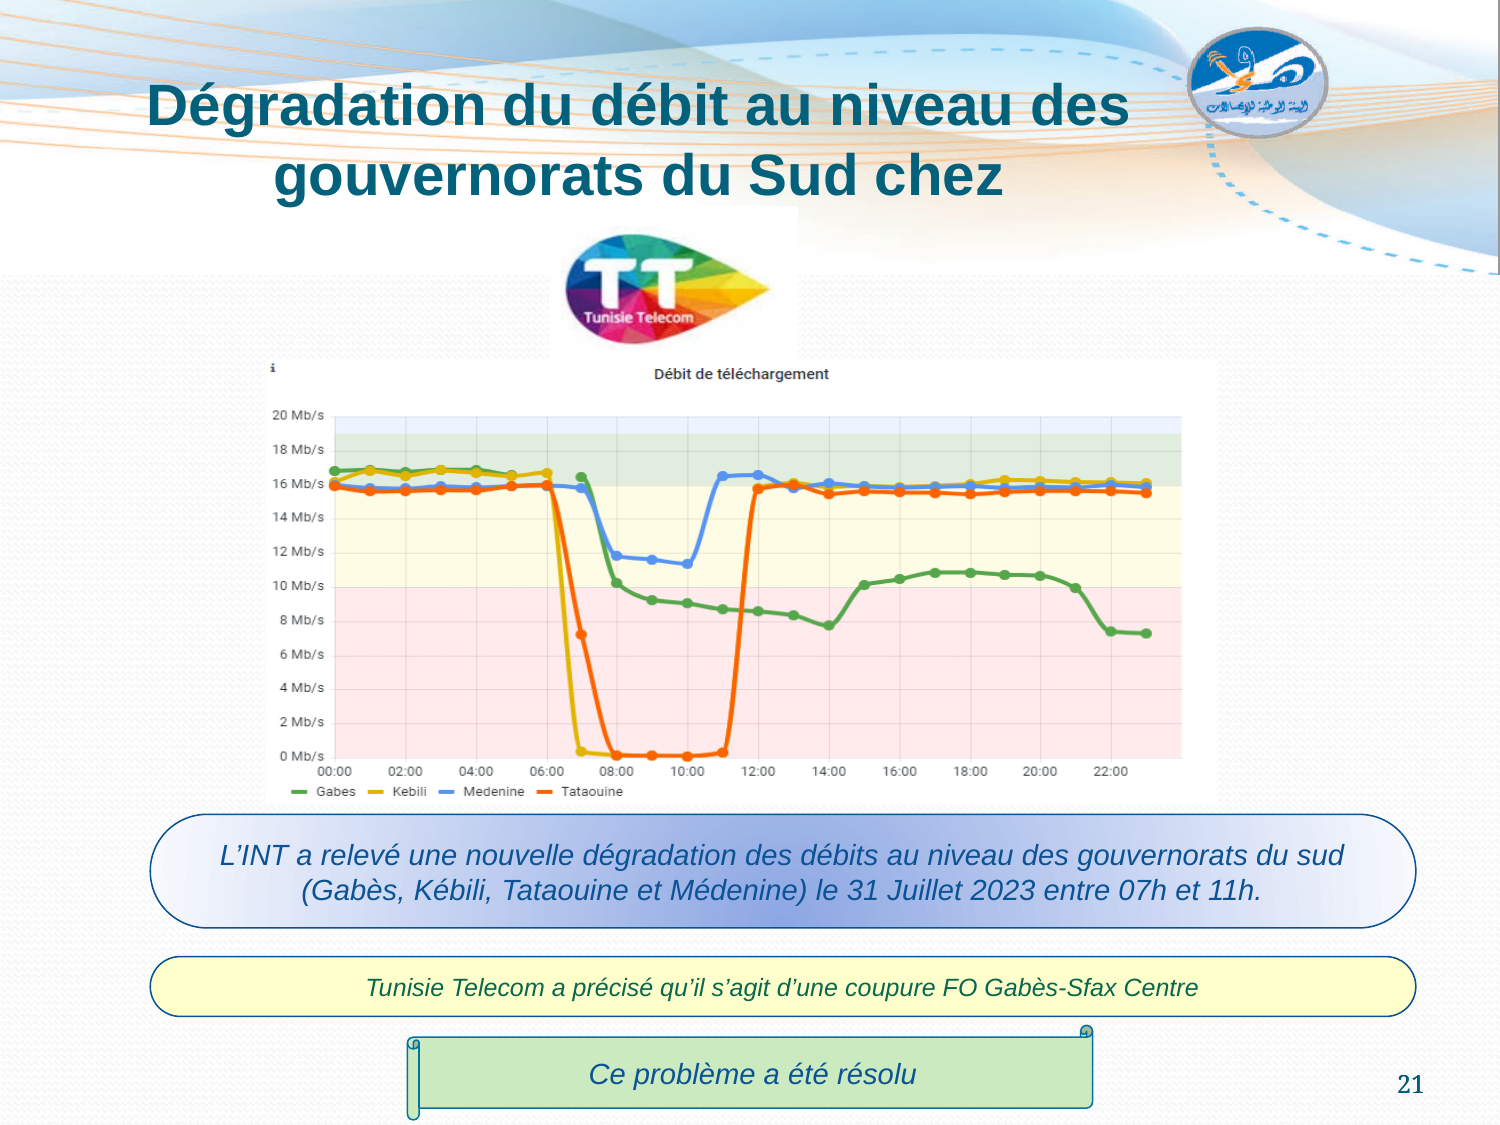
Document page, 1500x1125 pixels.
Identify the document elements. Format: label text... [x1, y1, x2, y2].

text_box 21 [1299, 1042, 1425, 1103]
text_box L’INT a relevé une nouvelle dégradation des débits au niveau des gouvernorats du sud (Gabès, Kébili, Tataouine et Médenine) le 31 Juillet 2023 entre 07h et 11h. [149, 813, 1417, 929]
text_box Ce problème a été résolu [406, 1024, 1094, 1121]
text_box Tunisie Telecom a précisé qu’il s’agit d’une coupure FO Gabès-Sfax Centre [149, 955, 1417, 1018]
text_box Dégradation du débit au niveau des gouvernorats du Sud chez [41, 19, 1240, 207]
picture [0, 0, 1500, 804]
